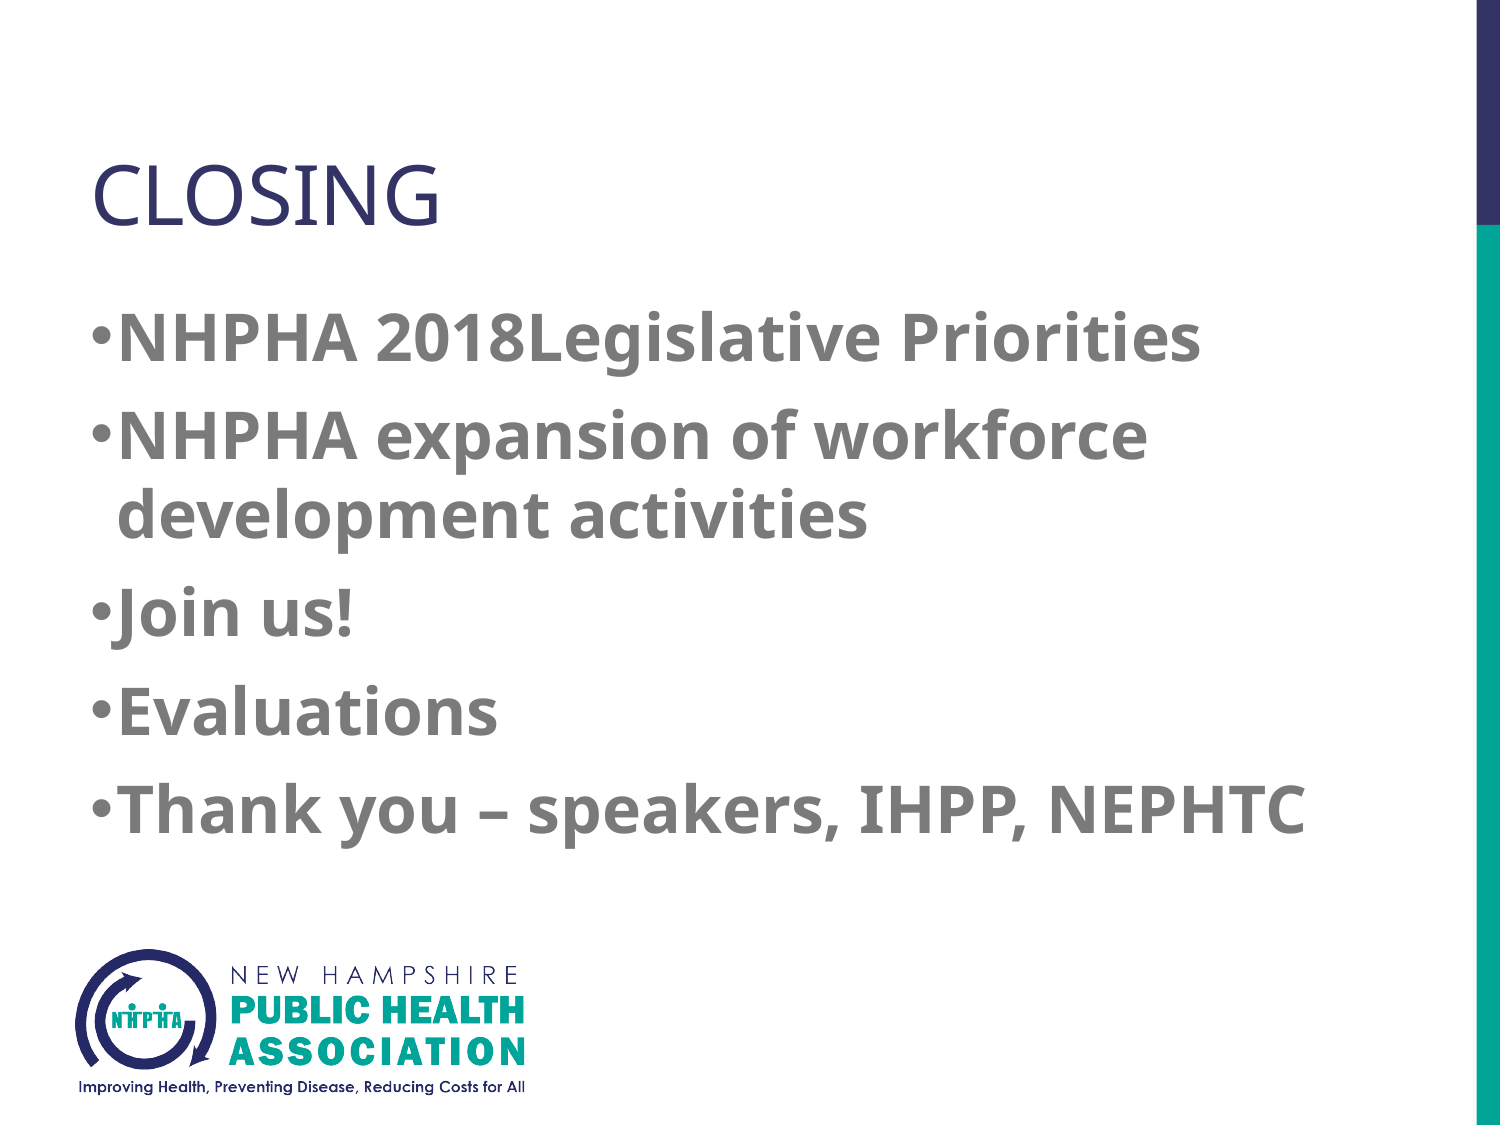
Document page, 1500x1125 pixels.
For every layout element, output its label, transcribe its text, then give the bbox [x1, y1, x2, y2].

title Closing [75, 25, 1025, 250]
list NHPHA 2018Legislative Priorities NHPHA expansion of workforce development activities Join us! Evaluations Thank you – speakers, IHPP, NEPHTC [75, 287, 1325, 938]
picture [75, 949, 525, 1097]
